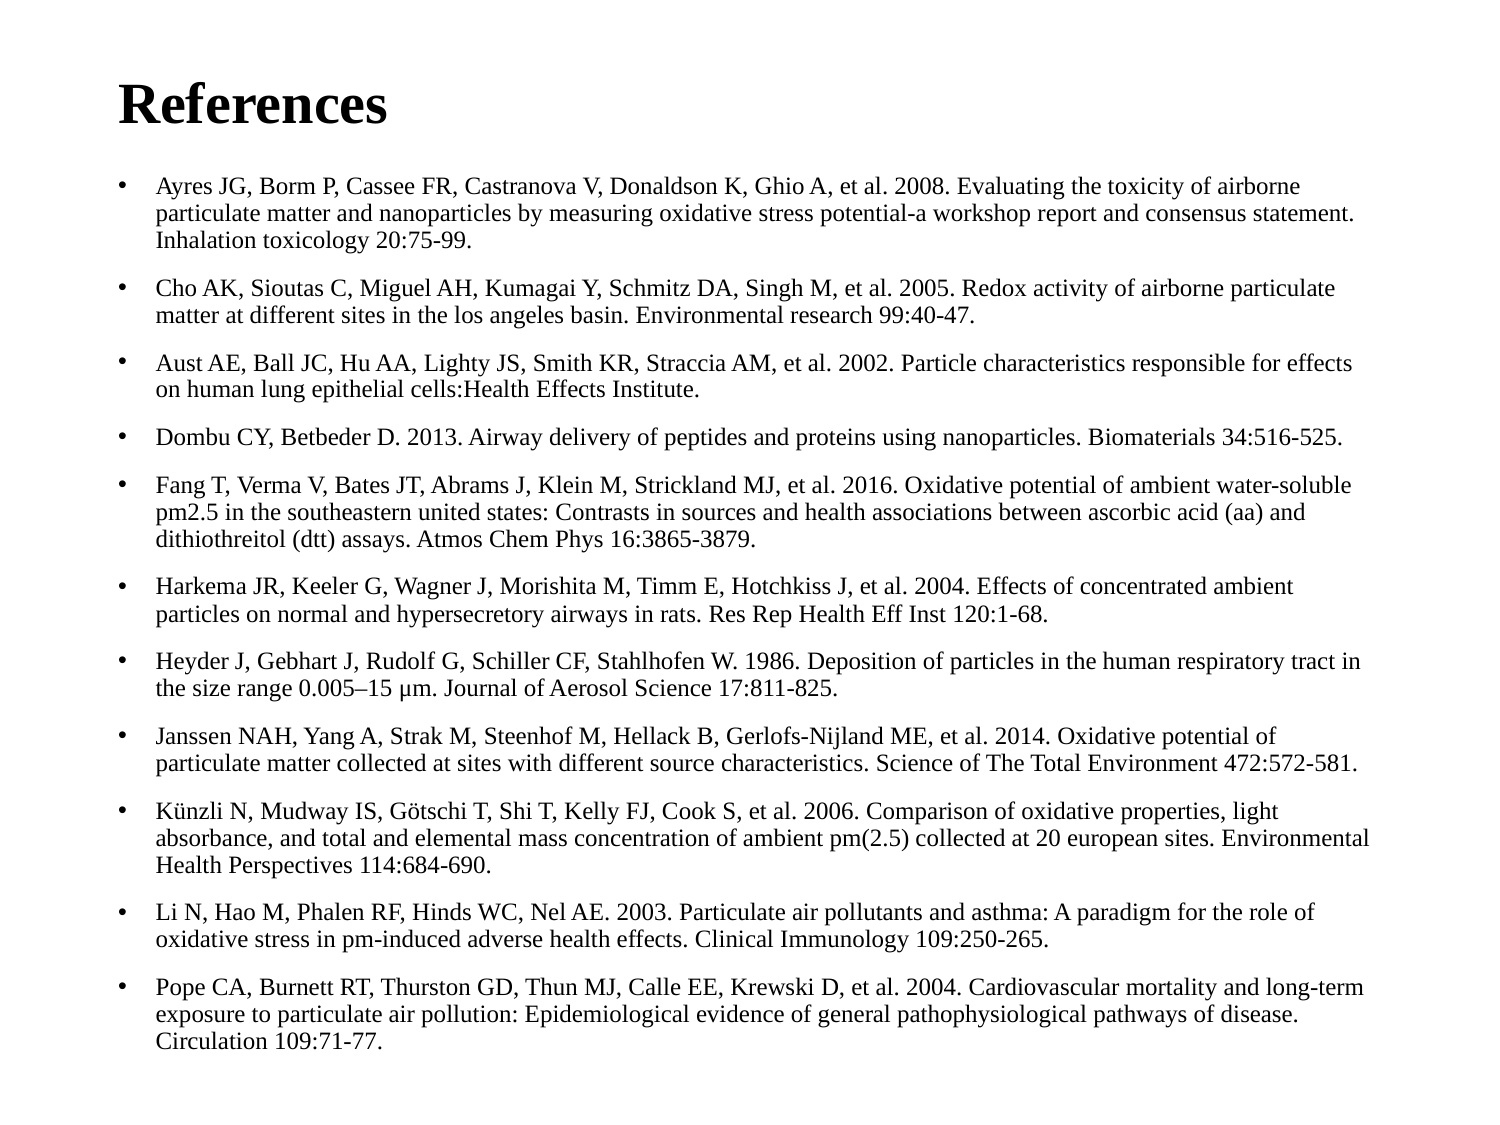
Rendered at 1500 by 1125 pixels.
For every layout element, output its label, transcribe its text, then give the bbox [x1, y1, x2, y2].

title References [103, 59, 1397, 150]
list Ayres JG, Borm P, Cassee FR, Castranova V, Donaldson K, Ghio A, et al. 2008. Evaluating the toxicity of airborne particulate matter and nanoparticles by measuring oxidative stress potential-a workshop report and consensus statement. Inhalation toxicology 20:75-99. Cho AK, Sioutas C, Miguel AH, Kumagai Y, Schmitz DA, Singh M, et al. 2005. Redox activity of airborne particulate matter at different sites in the los angeles basin. Environmental research 99:40-47. Aust AE, Ball JC, Hu AA, Lighty JS, Smith KR, Straccia AM, et al. 2002. Particle characteristics responsible for effects on human lung epithelial cells:Health Effects Institute. Dombu CY, Betbeder D. 2013. Airway delivery of peptides and proteins using nanoparticles. Biomaterials 34:516-525. Fang T, Verma V, Bates JT, Abrams J, Klein M, Strickland MJ, et al. 2016. Oxidative potential of ambient water-soluble pm2.5 in the southeastern united states: Contrasts in sources and health associations between ascorbic acid (aa) and dithiothreitol (dtt) assays. Atmos Chem Phys 16:3865-3879. Harkema JR, Keeler G, Wagner J, Morishita M, Timm E, Hotchkiss J, et al. 2004. Effects of concentrated ambient particles on normal and hypersecretory airways in rats. Res Rep Health Eff Inst 120:1-68. Heyder J, Gebhart J, Rudolf G, Schiller CF, Stahlhofen W. 1986. Deposition of particles in the human respiratory tract in the size range 0.005–15 μm. Journal of Aerosol Science 17:811-825. Janssen NAH, Yang A, Strak M, Steenhof M, Hellack B, Gerlofs-Nijland ME, et al. 2014. Oxidative potential of particulate matter collected at sites with different source characteristics. Science of The Total Environment 472:572-581. Künzli N, Mudway IS, Götschi T, Shi T, Kelly FJ, Cook S, et al. 2006. Comparison of oxidative properties, light absorbance, and total and elemental mass concentration of ambient pm(2.5) collected at 20 european sites. Environmental Health Perspectives 114:684-690. Li N, Hao M, Phalen RF, Hinds WC, Nel AE. 2003. Particulate air pollutants and asthma: A paradigm for the role of oxidative stress in pm-induced adverse health effects. Clinical Immunology 109:250-265. Pope CA, Burnett RT, Thurston GD, Thun MJ, Calle EE, Krewski D, et al. 2004. Cardiovascular mortality and long-term exposure to particulate air pollution: Epidemiological evidence of general pathophysiological pathways of disease. Circulation 109:71-77. [103, 165, 1397, 1011]
